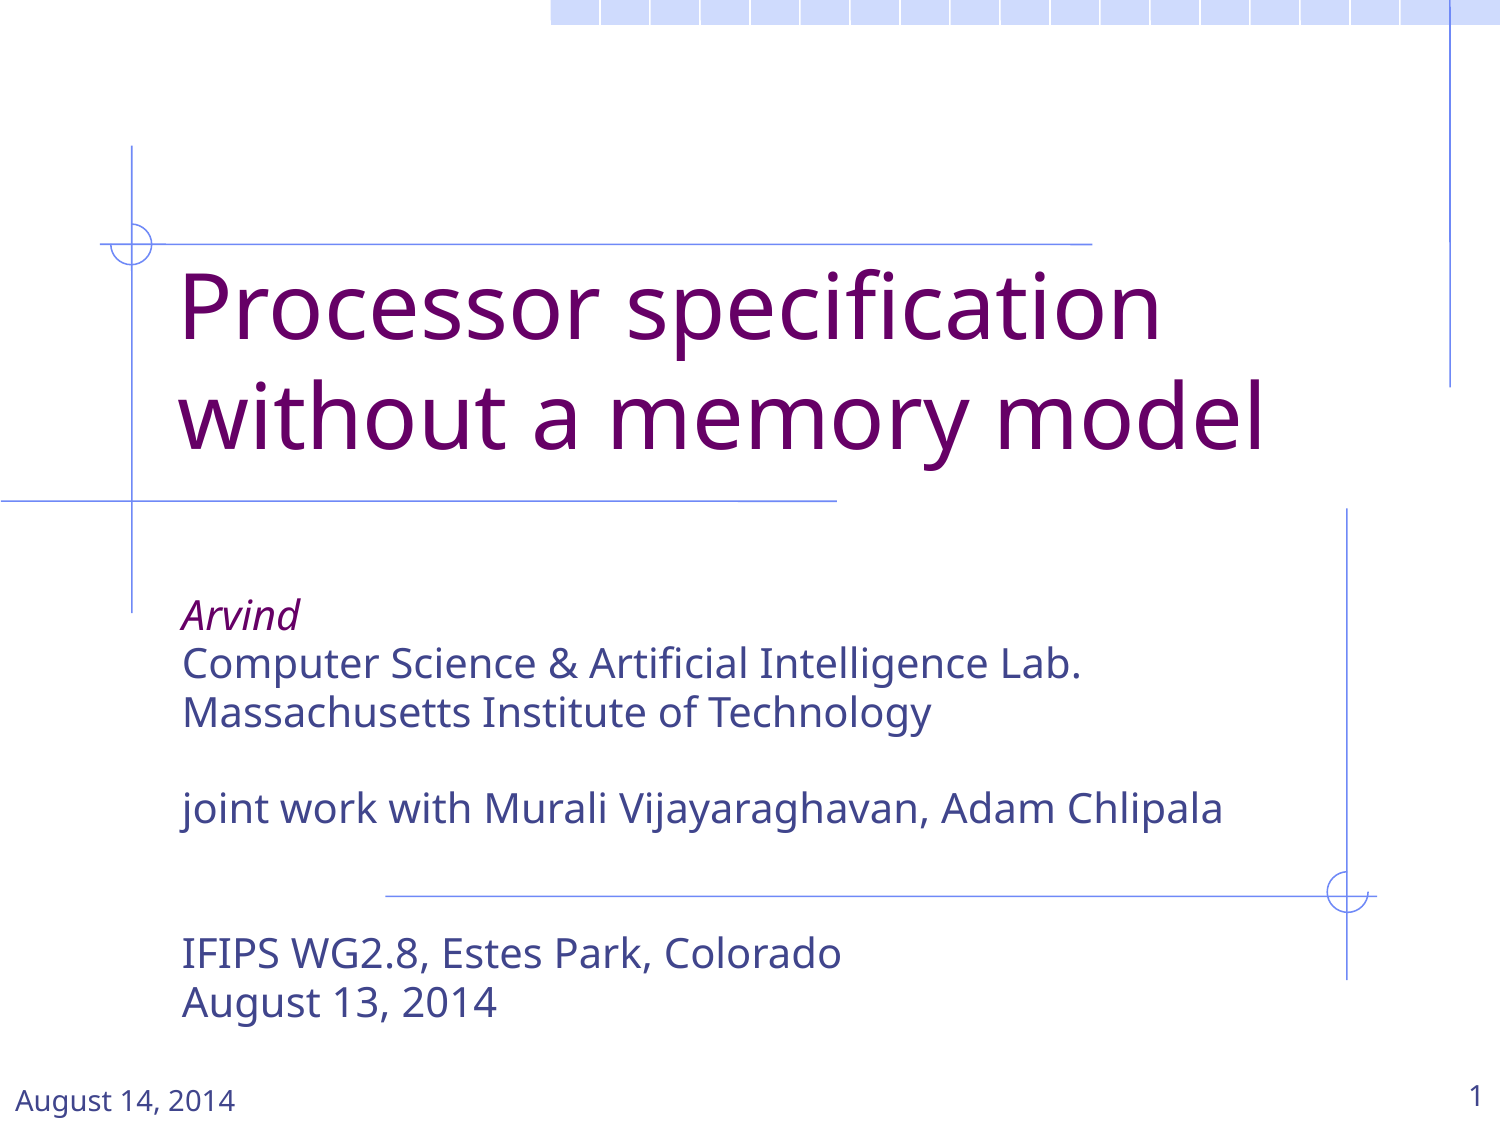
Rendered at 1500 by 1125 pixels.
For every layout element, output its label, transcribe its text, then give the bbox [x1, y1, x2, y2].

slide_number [0, 1049, 313, 1125]
slide_number 1 [1187, 1049, 1500, 1125]
subtitle Arvind Computer Science & Artificial Intelligence Lab. Massachusetts Institute of Technology joint work with Murali Vijayaraghavan, Adam Chlipala IFIPS WG2.8, Estes Park, Colorado August 13, 2014 [166, 590, 1361, 879]
title Processor specification without a memory model [162, 287, 1438, 476]
